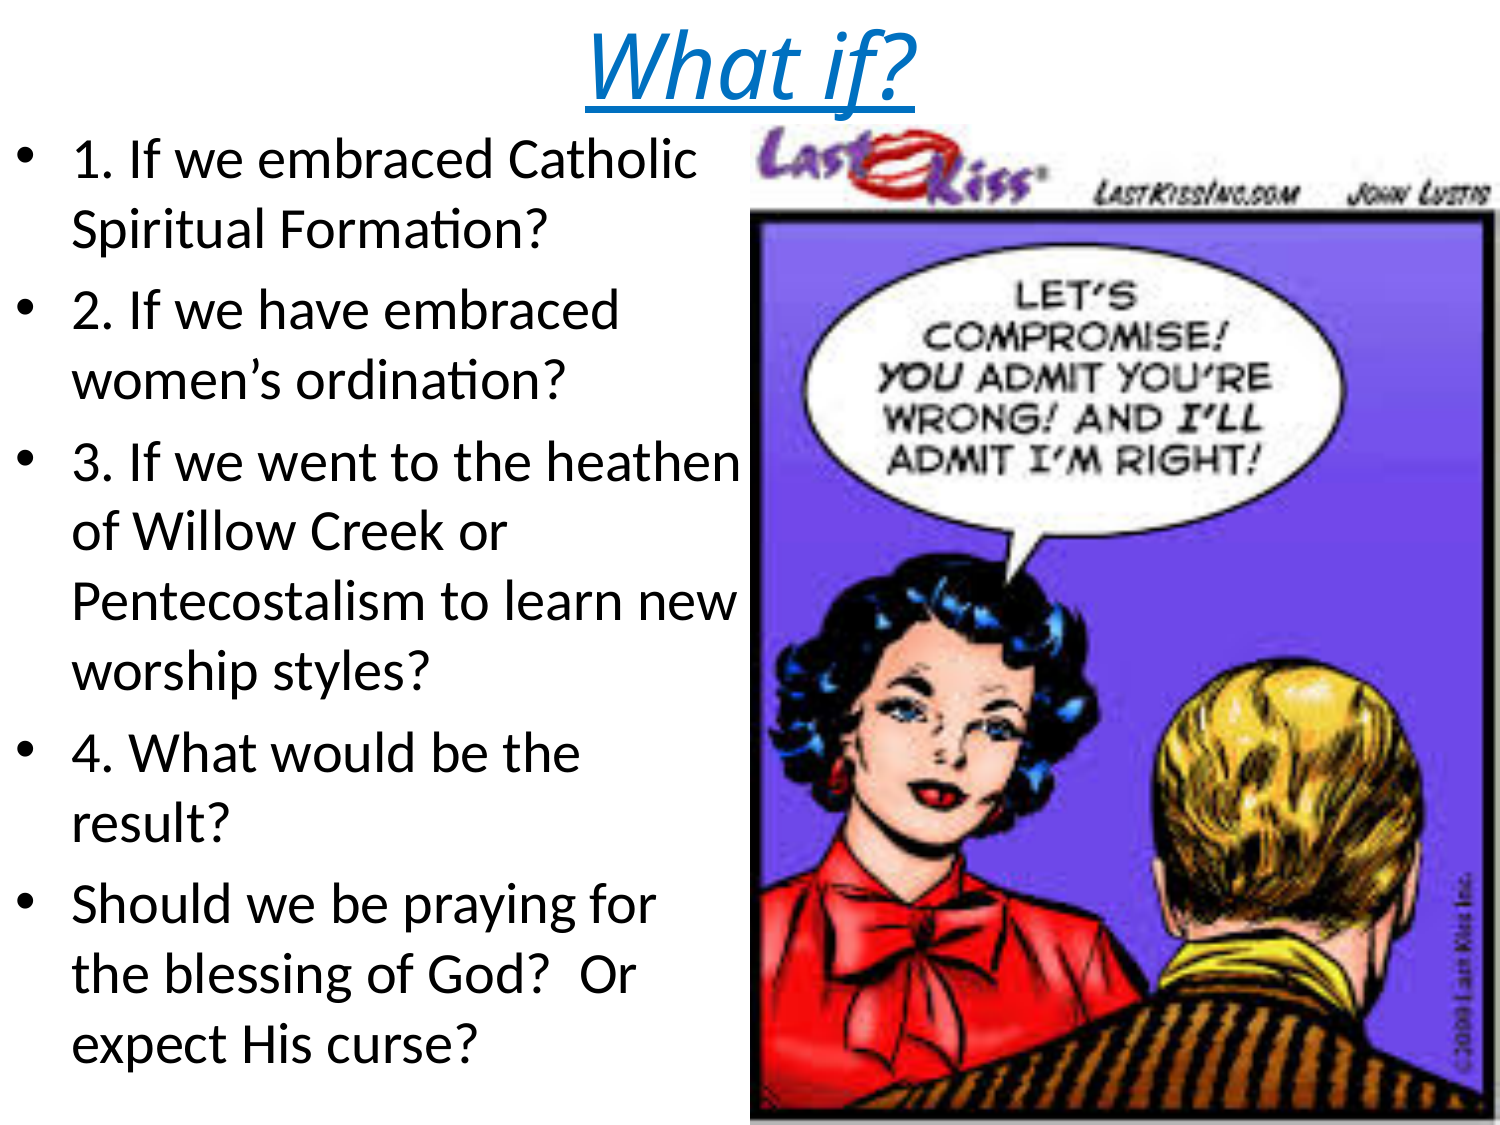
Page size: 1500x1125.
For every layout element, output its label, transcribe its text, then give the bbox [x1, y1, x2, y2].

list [749, 124, 1500, 1125]
list 1. If we embraced Catholic Spiritual Formation? 2. If we have embraced women’s ordination? 3. If we went to the heathen of Willow Creek or Pentecostalism to learn new worship styles? 4. What would be the result? Should we be praying for the blessing of God? Or expect His curse? [0, 112, 763, 1125]
title What if? [75, 0, 1425, 123]
